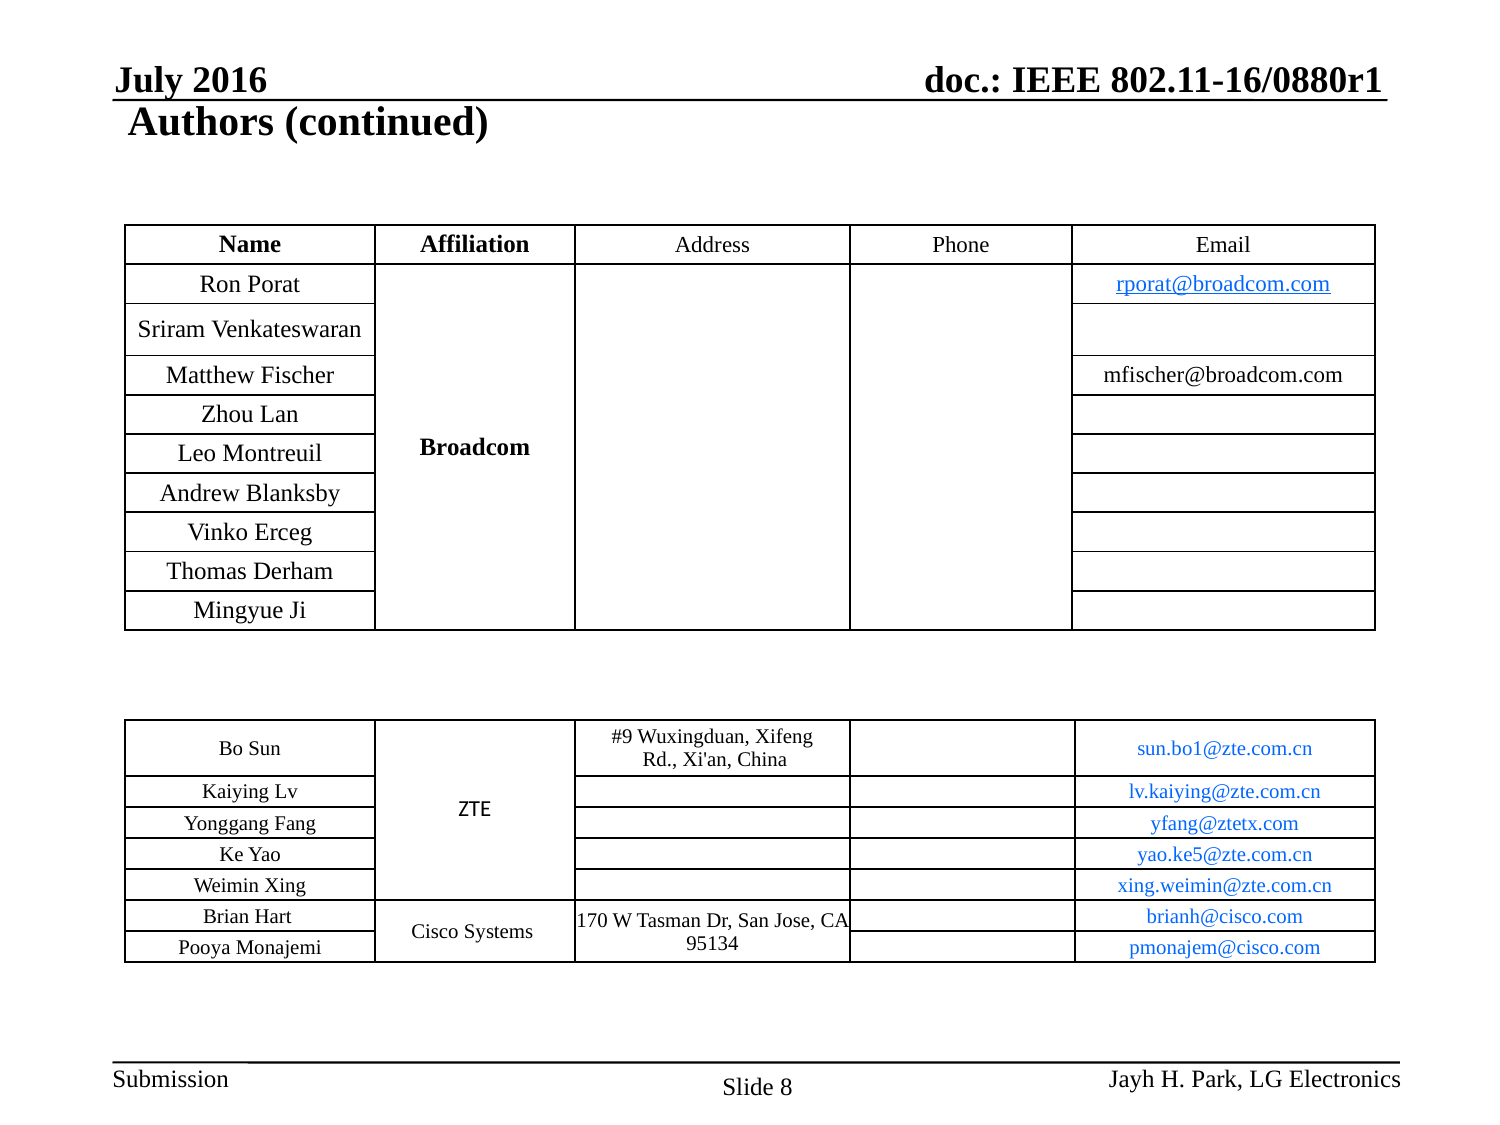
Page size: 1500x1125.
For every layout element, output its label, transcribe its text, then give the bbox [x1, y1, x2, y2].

table_cell mfischer@broadcom.com [1073, 356, 1374, 394]
table_cell Sriram Venkateswaran [126, 304, 374, 355]
table_cell [1073, 435, 1374, 472]
footer Jayh H. Park, LG Electronics [1104, 1061, 1402, 1093]
table_cell [851, 265, 1071, 629]
table_cell [851, 808, 1074, 837]
table_header Bo Sun [126, 721, 374, 775]
table_cell [851, 839, 1074, 868]
table_cell Yonggang Fang [126, 808, 374, 837]
table_cell Cisco Systems [376, 901, 574, 961]
table_cell Andrew Blanksby [126, 474, 374, 511]
table_cell [576, 777, 849, 806]
table_cell Ron Porat [126, 265, 374, 303]
table_header Phone [851, 226, 1071, 263]
table_header sun.bo1@zte.com.cn [1076, 721, 1374, 775]
table_cell yao.ke5@zte.com.cn [1076, 839, 1374, 868]
table_cell [1073, 513, 1374, 551]
table_cell [851, 932, 1074, 961]
table_cell [851, 777, 1074, 806]
table_cell Vinko Erceg [126, 513, 374, 551]
table_cell Mingyue Ji [126, 592, 374, 629]
table_cell [576, 265, 849, 629]
table_cell [1073, 396, 1374, 433]
table_cell yfang@ztetx.com [1076, 808, 1374, 837]
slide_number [114, 54, 270, 101]
table_cell Weimin Xing [126, 870, 374, 899]
table_header Affiliation [376, 226, 574, 263]
table_cell [1073, 474, 1374, 511]
table_cell [576, 808, 849, 837]
table_cell Thomas Derham [126, 552, 374, 590]
table_cell Brian Hart [126, 901, 374, 930]
table_cell [576, 870, 849, 899]
table_cell pmonajem@cisco.com [1076, 932, 1374, 961]
table_cell xing.weimin@zte.com.cn [1076, 870, 1374, 899]
table_cell [1073, 304, 1374, 355]
table_cell Broadcom [376, 265, 574, 629]
table_cell [851, 901, 1074, 930]
table_cell rporat@broadcom.com [1073, 265, 1374, 303]
table_header Email [1073, 226, 1374, 263]
table_cell [851, 870, 1074, 899]
table_cell Pooya Monajemi [126, 932, 374, 961]
table_cell [1073, 552, 1374, 590]
table_cell lv.kaiying@zte.com.cn [1076, 777, 1374, 806]
table_cell [576, 839, 849, 868]
table_cell Ke Yao [126, 839, 374, 868]
title Authors (continued) [112, 99, 1388, 138]
table_header [851, 721, 1074, 775]
table_cell Matthew Fischer [126, 356, 374, 394]
table_cell brianh@cisco.com [1076, 901, 1374, 930]
table_cell Leo Montreuil [126, 435, 374, 472]
table_header Address [576, 226, 849, 263]
table_cell 170 W Tasman Dr, San Jose, CA 95134 [576, 901, 849, 961]
table_cell Zhou Lan [126, 396, 374, 433]
slide_number Slide 8 [713, 1069, 802, 1101]
table_header Name [126, 226, 374, 263]
table_header ZTE [376, 721, 574, 899]
table_header #9 Wuxingduan, Xifeng Rd., Xi'an, China [576, 721, 849, 775]
table_cell Kaiying Lv [126, 777, 374, 806]
table_cell [1073, 592, 1374, 629]
